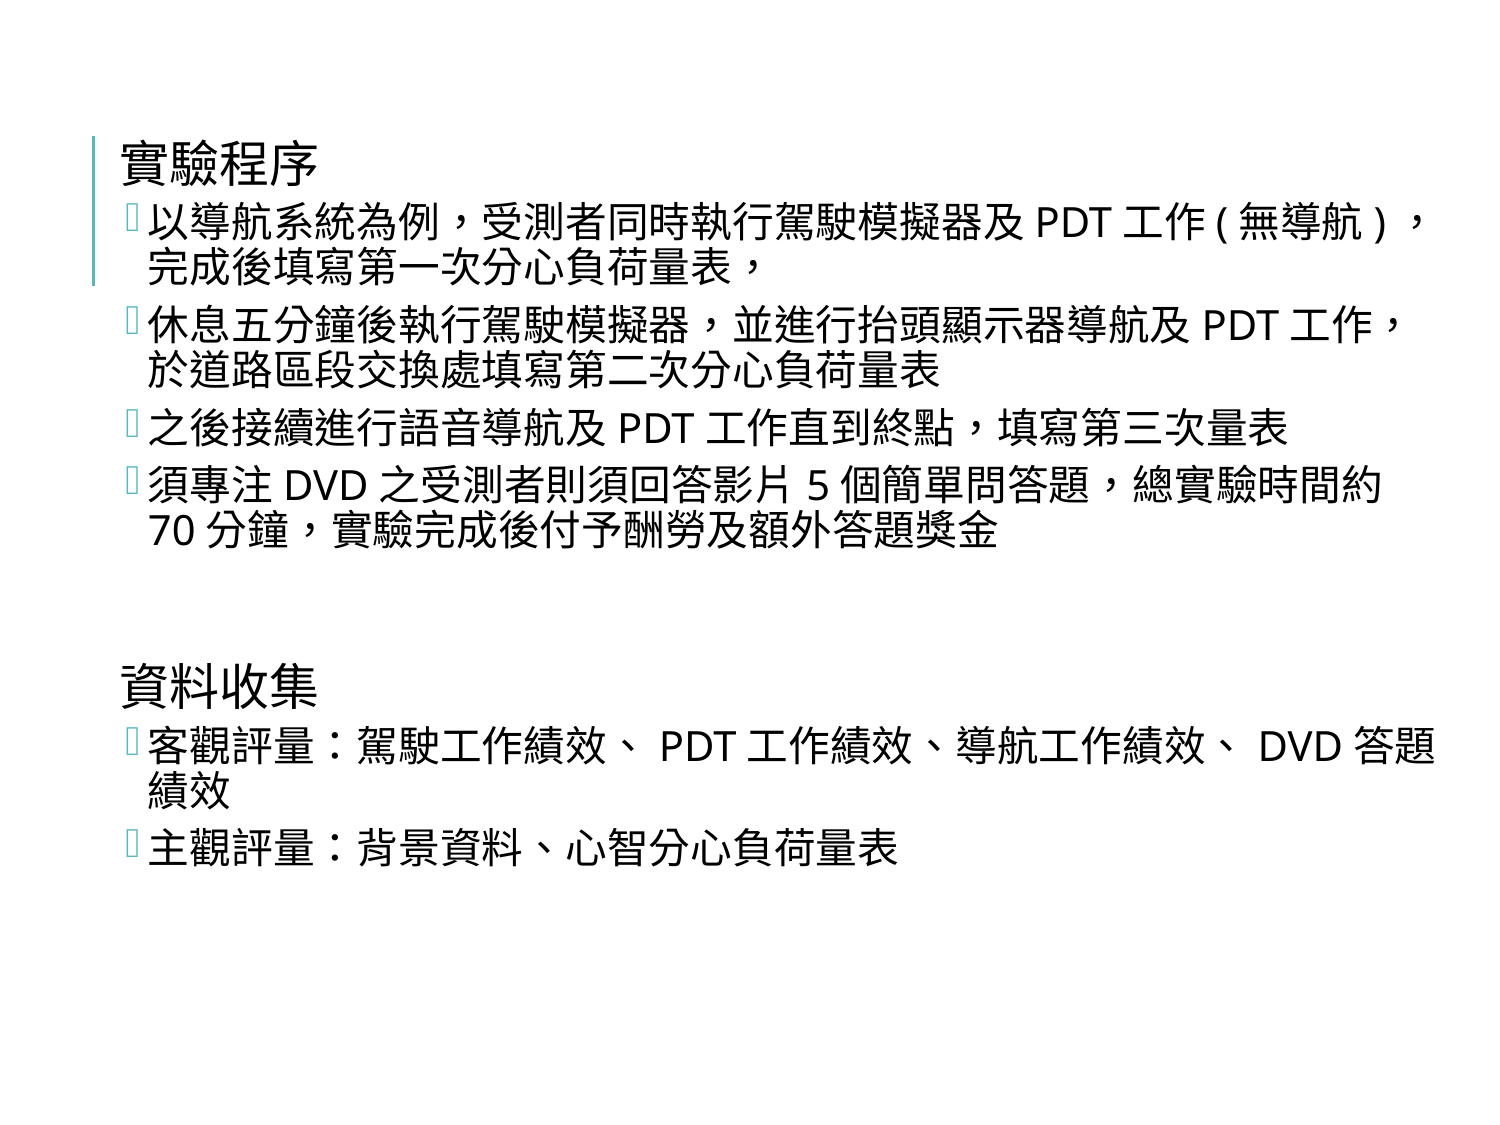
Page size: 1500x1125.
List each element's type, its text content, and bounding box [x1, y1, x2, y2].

list 實驗程序 以導航系統為例，受測者同時執行駕駛模擬器及PDT工作(無導航)，完成後填寫第一次分心負荷量表， 休息五分鐘後執行駕駛模擬器，並進行抬頭顯示器導航及PDT工作，於道路區段交換處填寫第二次分心負荷量表 之後接續進行語音導航及PDT工作直到終點，填寫第三次量表 須專注DVD之受測者則須回答影片5個簡單問答題，總實驗時間約70分鐘，實驗完成後付予酬勞及額外答題獎金 資料收集 客觀評量：駕駛工作績效、PDT工作績效、導航工作績效、DVD答題績效 主觀評量：背景資料、心智分心負荷量表 [96, 131, 1447, 1047]
